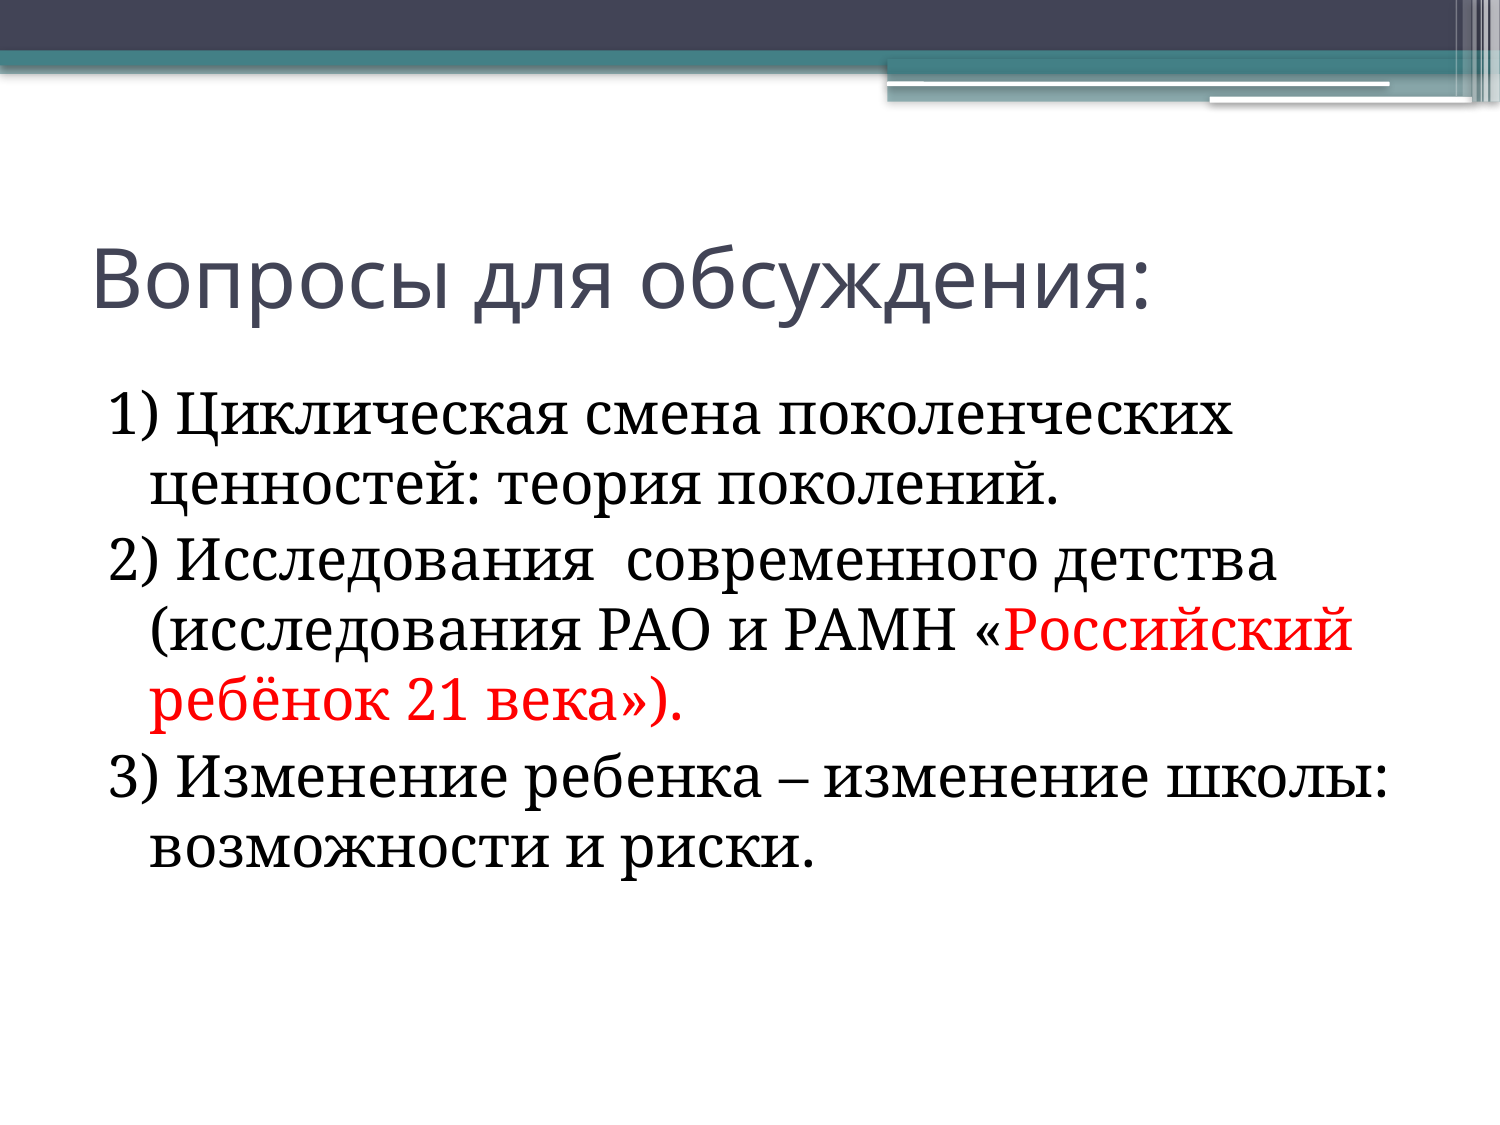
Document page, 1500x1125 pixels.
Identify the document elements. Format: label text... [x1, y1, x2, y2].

title Вопросы для обсуждения: [75, 187, 1425, 363]
list 1) Циклическая смена поколенческих ценностей: теория поколений. 2) Исследования современного детства (исследования РАО и РАМН «Российский ребёнок 21 века»). 3) Изменение ребенка – изменение школы: возможности и риски. [75, 368, 1425, 1079]
